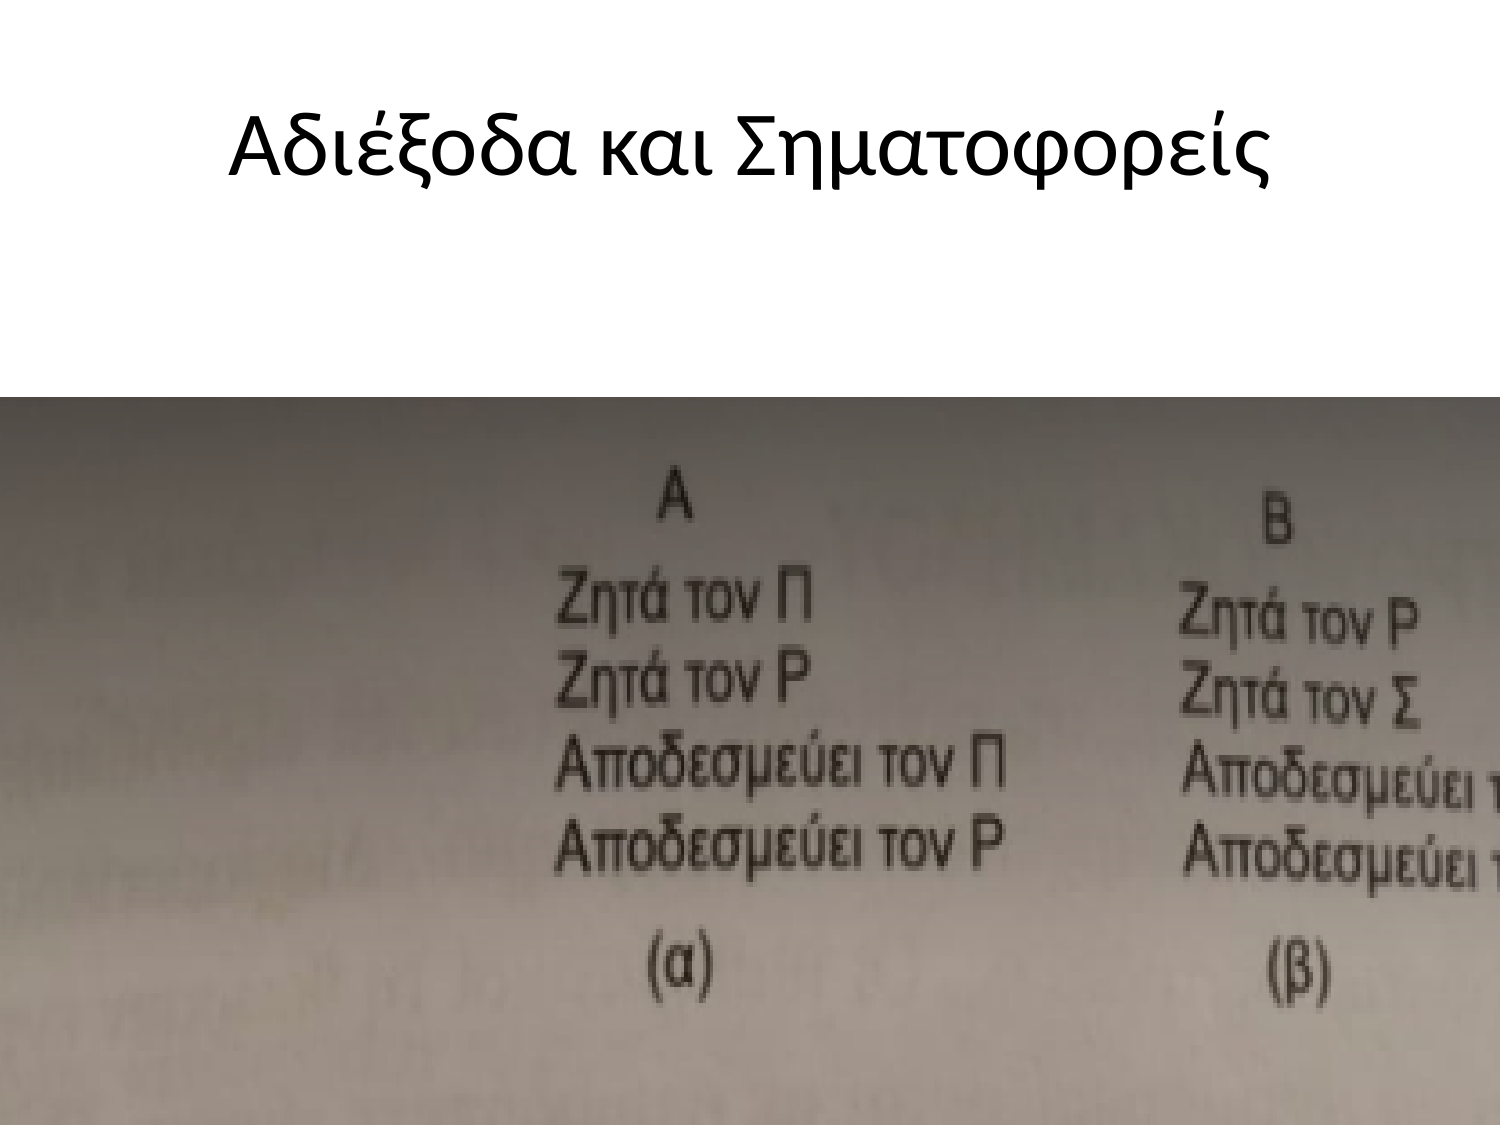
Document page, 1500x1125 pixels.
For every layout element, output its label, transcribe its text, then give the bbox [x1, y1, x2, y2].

title Αδιέξοδα και Σηματοφορείς [75, 45, 1425, 233]
picture [0, 396, 1500, 1125]
